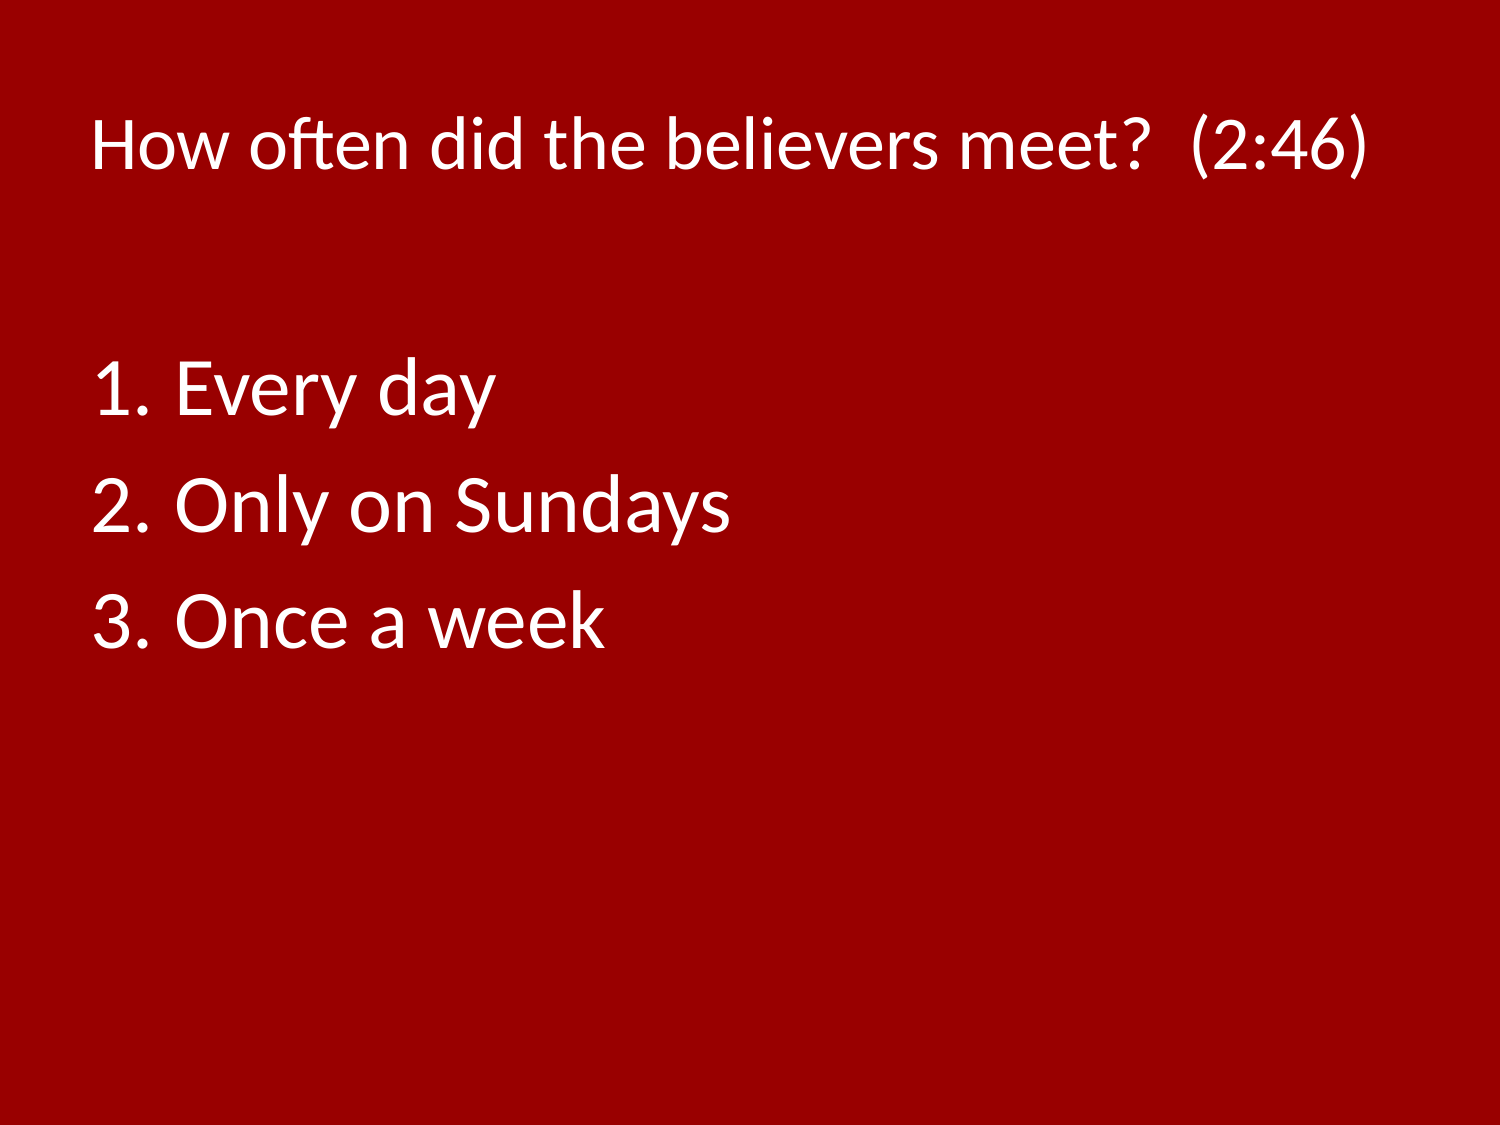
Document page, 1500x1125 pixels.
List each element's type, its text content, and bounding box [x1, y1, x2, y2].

list Every day Only on Sundays Once a week [75, 324, 1425, 1005]
title How often did the believers meet? (2:46) [75, 45, 1425, 233]
